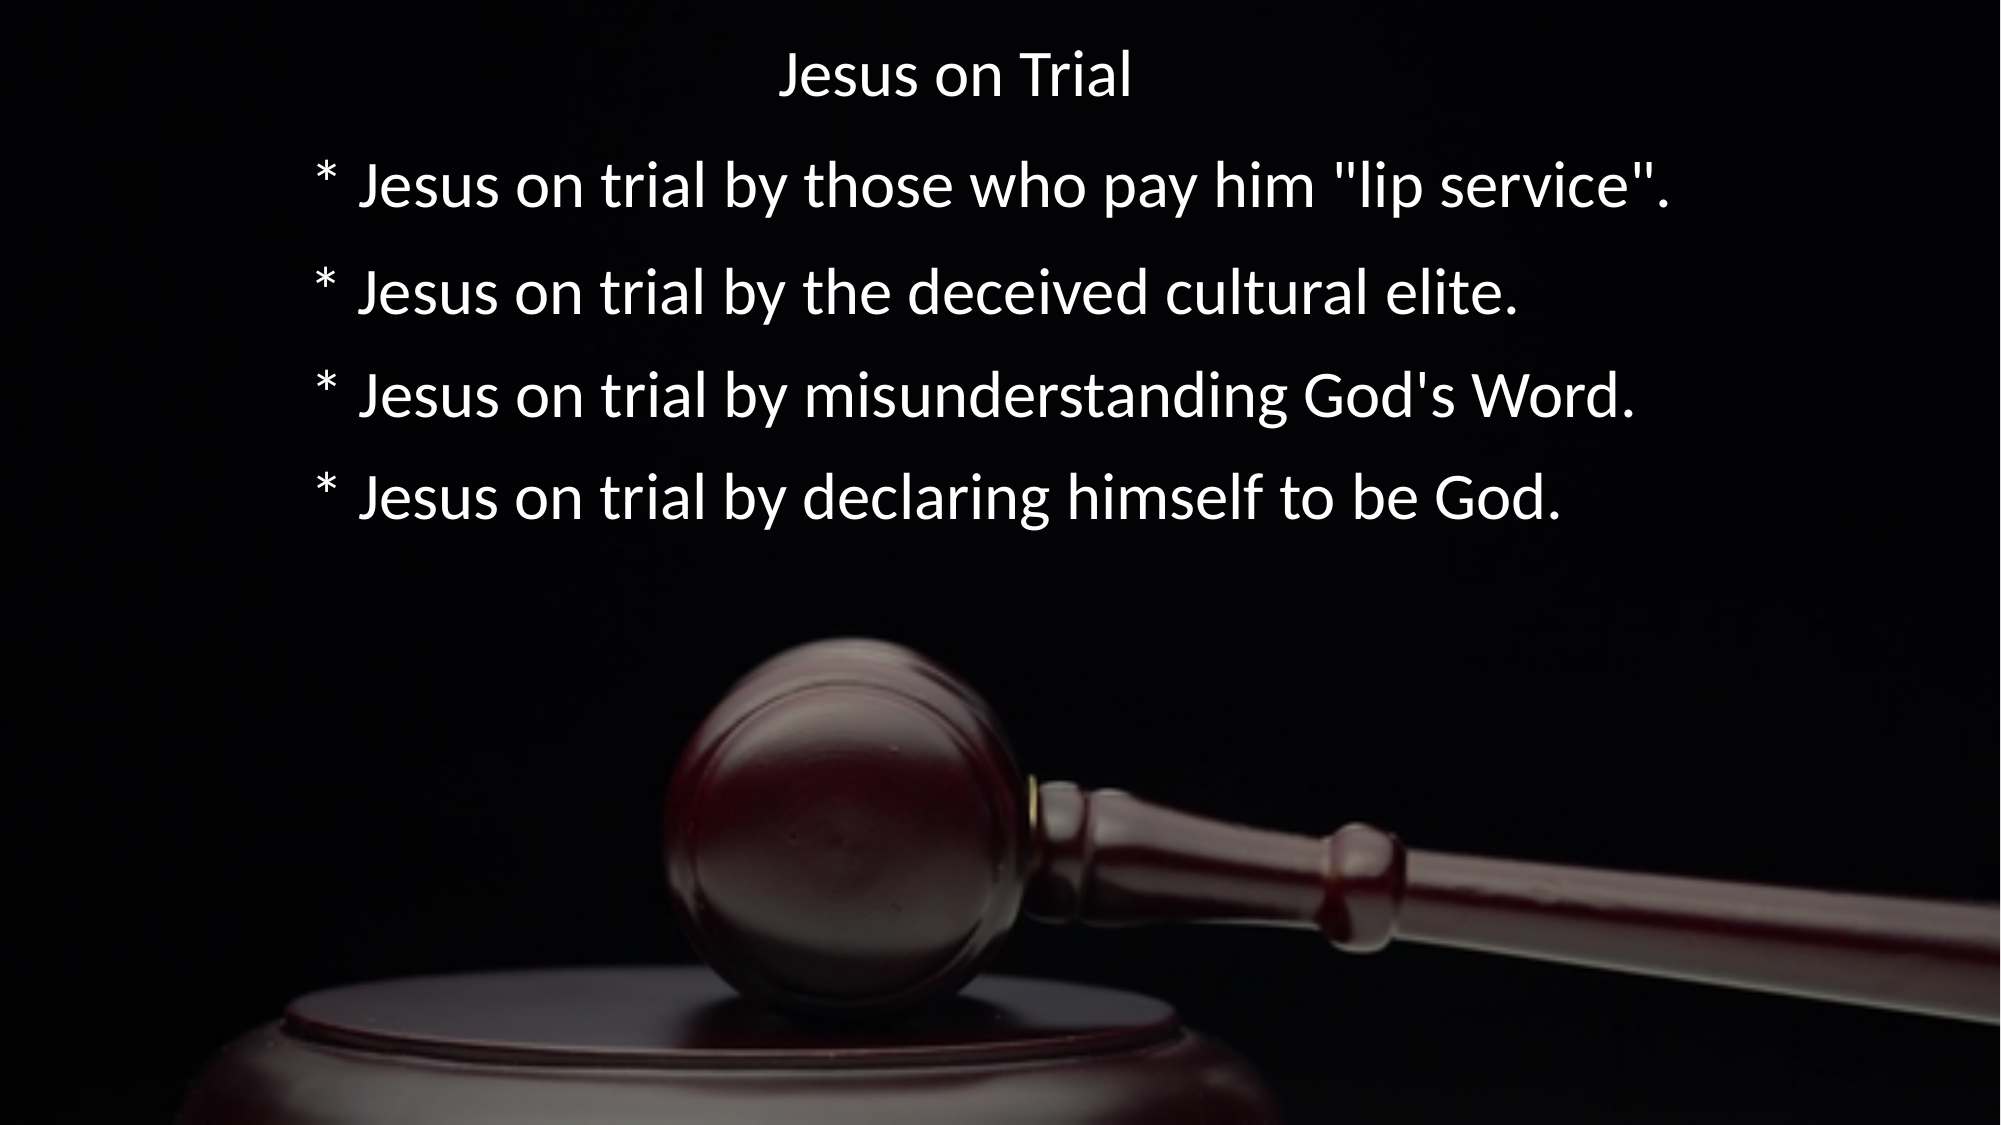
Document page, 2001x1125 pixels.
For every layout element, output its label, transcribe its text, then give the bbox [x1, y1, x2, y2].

text_box * Jesus on trial by the deceived cultural elite. [294, 240, 1537, 336]
text_box Jesus on Trial [763, 22, 1150, 118]
text_box * Jesus on trial by misunderstanding God's Word. [296, 343, 1654, 439]
text_box * Jesus on trial by those who pay him "lip service". [295, 133, 1704, 229]
text_box * Jesus on trial by declaring himself to be God. [295, 445, 1580, 541]
picture [0, 0, 2001, 1125]
